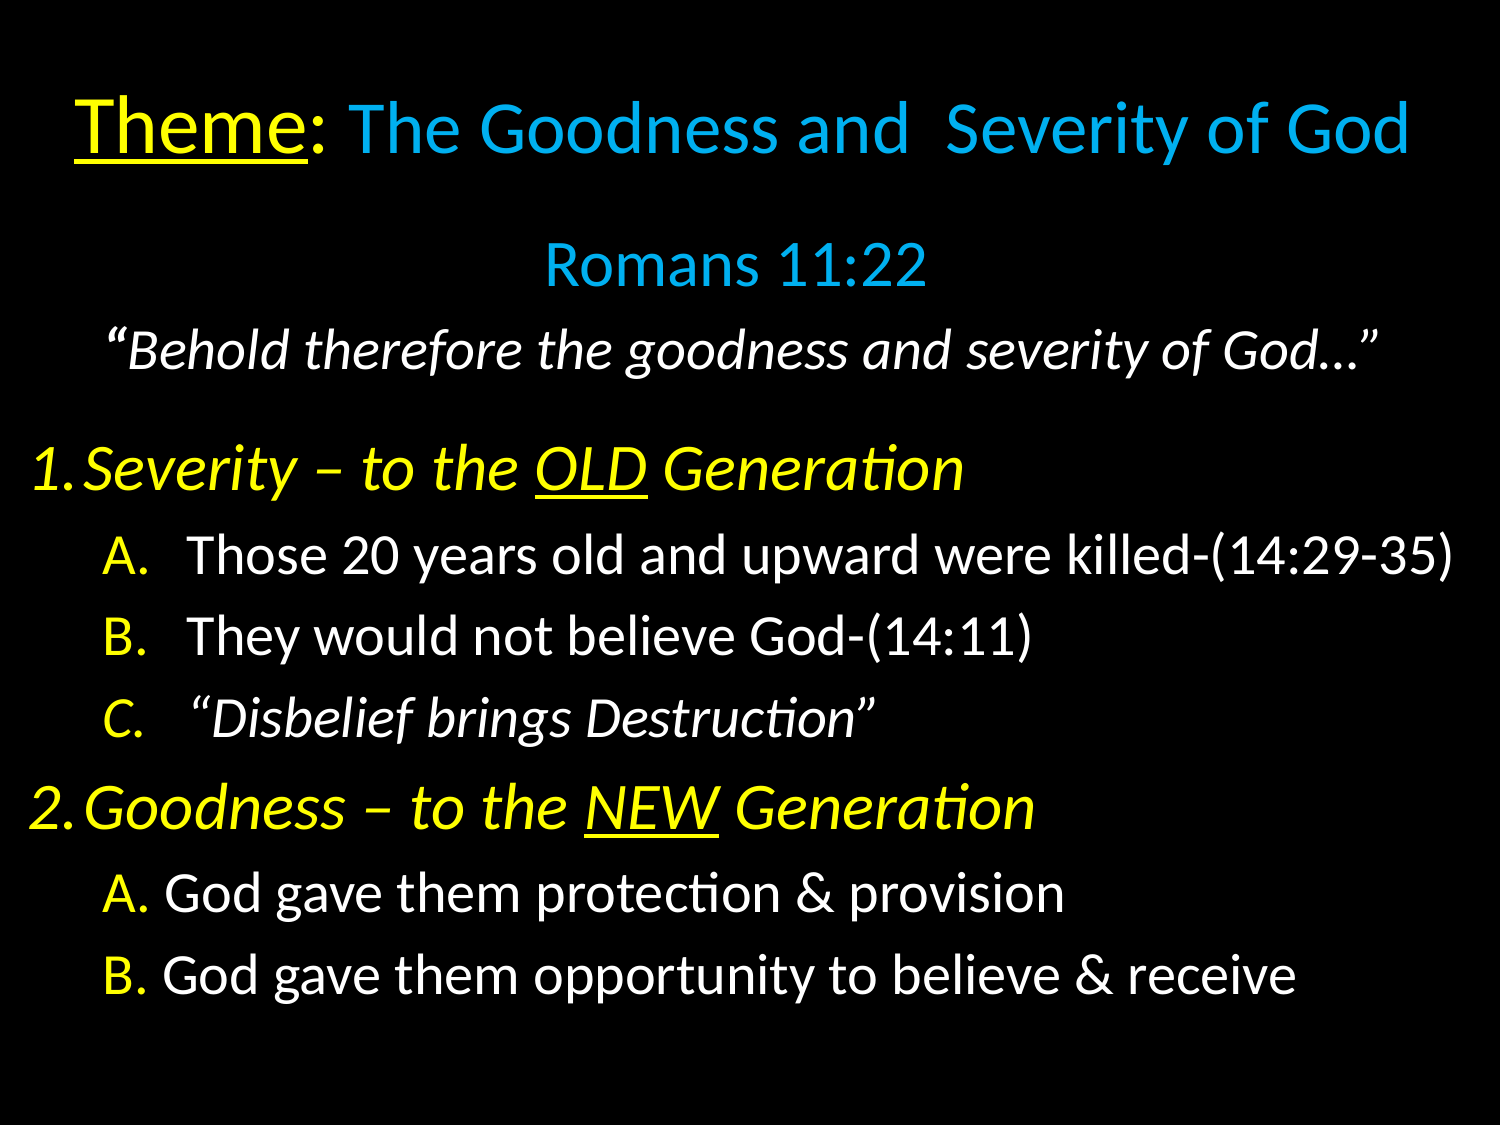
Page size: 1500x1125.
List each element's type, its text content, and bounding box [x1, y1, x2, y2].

text_box Theme: The Goodness and Severity of God [12, 62, 1475, 178]
text_box Romans 11:22 “Behold therefore the goodness and severity of God…” Severity – to the OLD Generation Those 20 years old and upward were killed-(14:29-35) They would not believe God-(14:11) “Disbelief brings Destruction” Goodness – to the NEW Generation A. God gave them protection & provision B. God gave them opportunity to believe & receive [12, 212, 1475, 1088]
